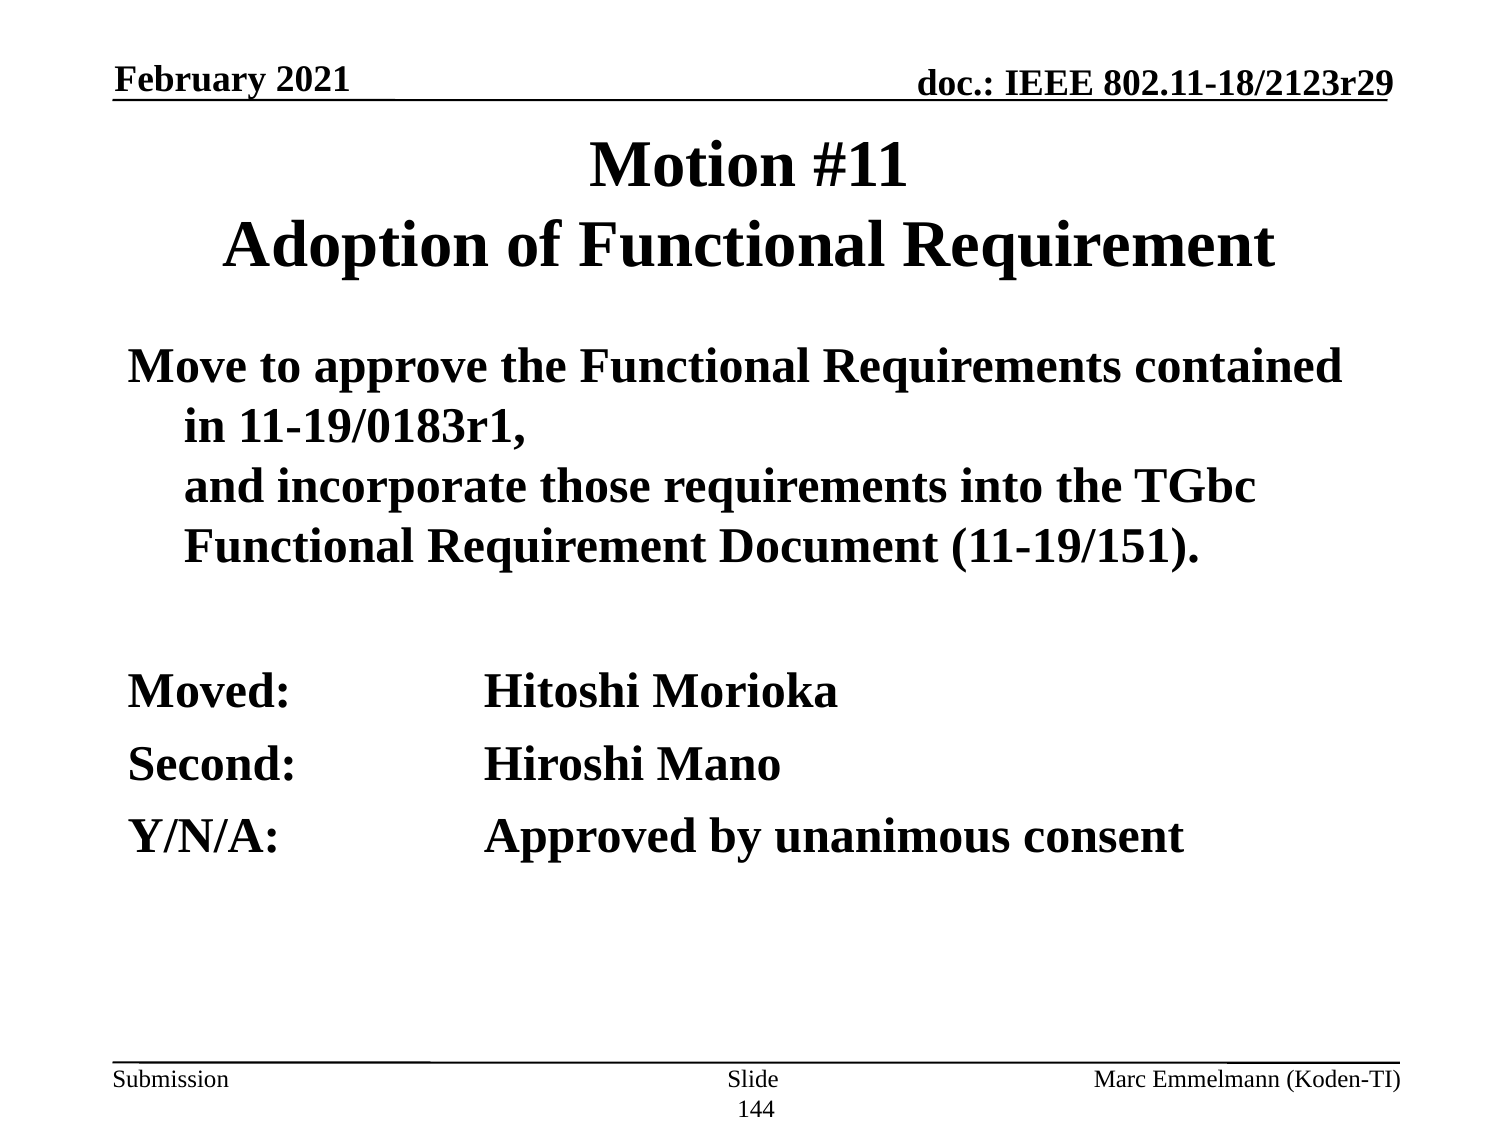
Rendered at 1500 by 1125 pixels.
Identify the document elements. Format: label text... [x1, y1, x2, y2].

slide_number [114, 54, 423, 100]
footer Marc Emmelmann (Koden-TI) [878, 1061, 1402, 1093]
title Motion #11 Adoption of Functional Requirement [112, 112, 1388, 288]
list Move to approve the Functional Requirements contained in 11-19/0183r1, and incorporate those requirements into the TGbc Functional Requirement Document (11-19/151). Moved: Hitoshi Morioka Second: Hiroshi Mano Y/N/A: Approved by unanimous consent [112, 324, 1388, 1000]
slide_number Slide 144 [712, 1061, 800, 1123]
